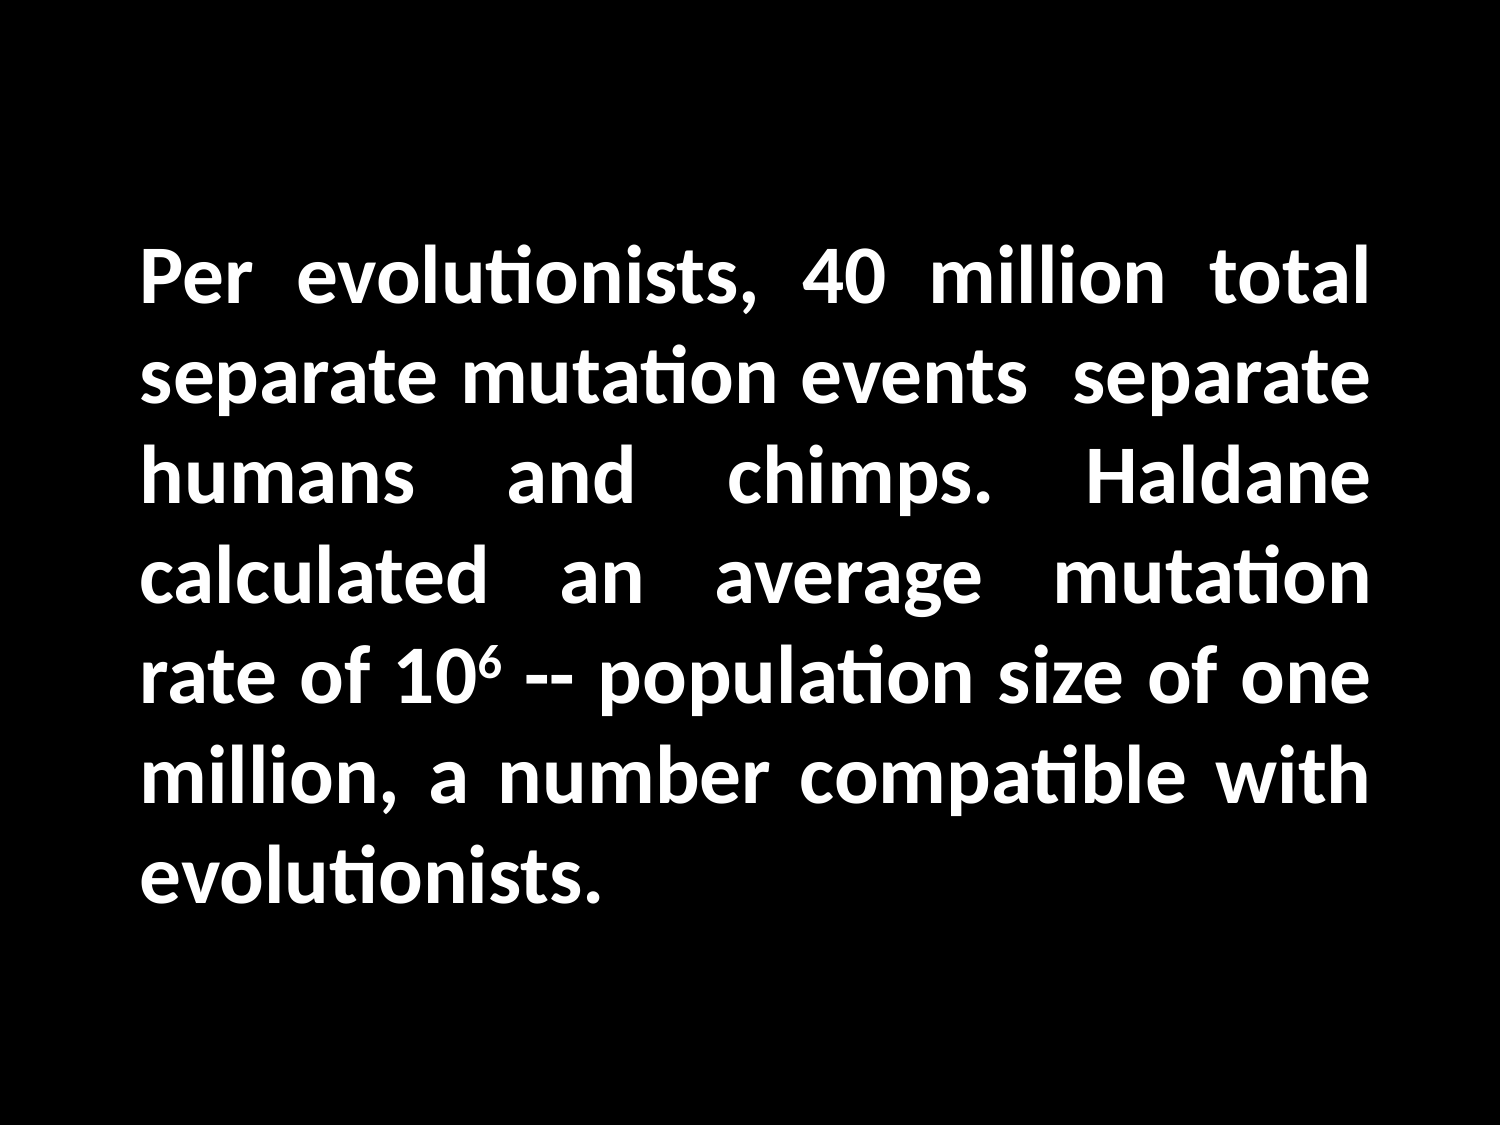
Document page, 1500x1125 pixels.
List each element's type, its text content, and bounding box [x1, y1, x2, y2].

text_box Per evolutionists, 40 million total separate mutation events separate humans and chimps. Haldane calculated an average mutation rate of 106 -- population size of one million, a number compatible with evolutionists. [124, 212, 1388, 928]
